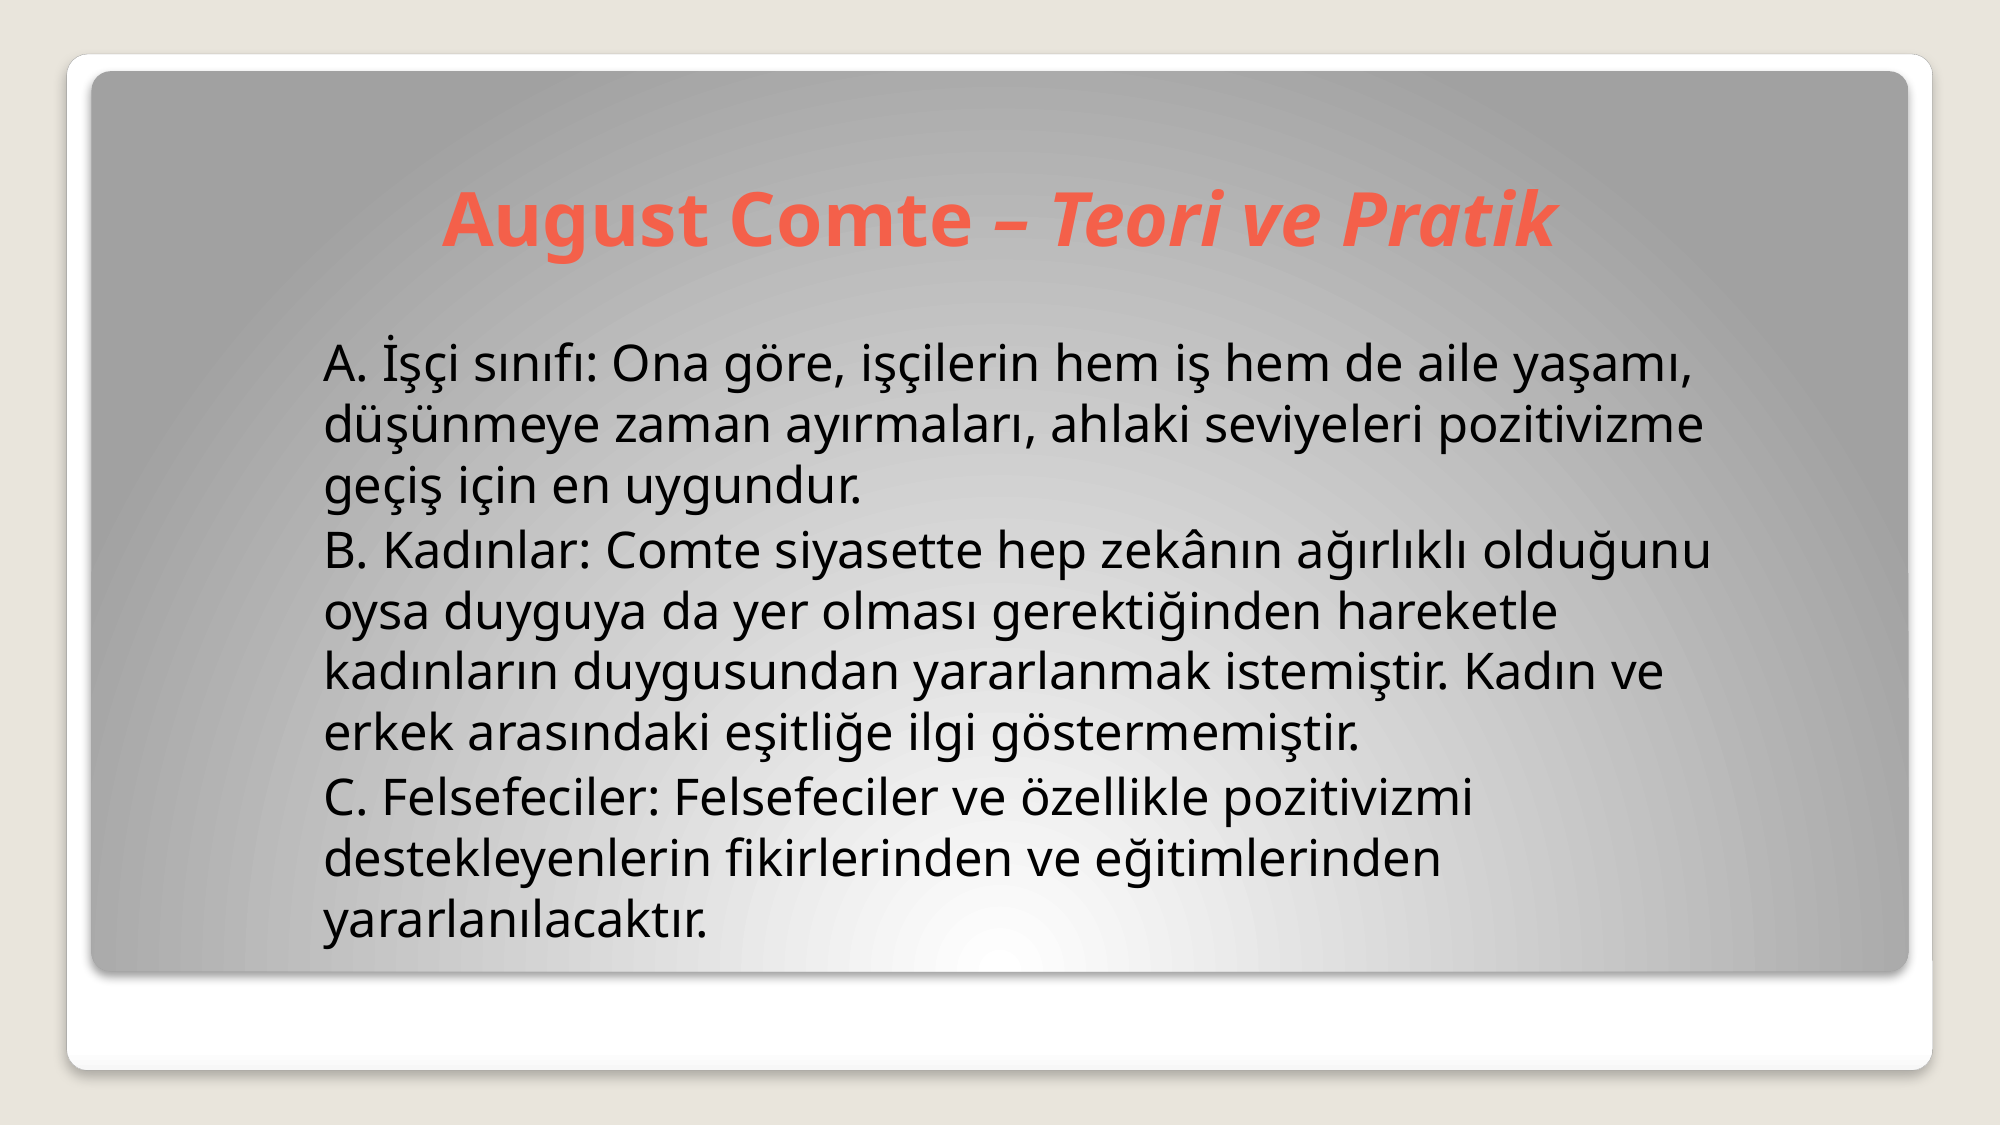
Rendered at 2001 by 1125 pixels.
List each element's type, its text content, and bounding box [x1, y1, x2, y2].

title August Comte – Teori ve Pratik [137, 51, 1863, 270]
list A. İşçi sınıfı: Ona göre, işçilerin hem iş hem de aile yaşamı, düşünmeye zaman ayırmaları, ahlaki seviyeleri pozitivizme geçiş için en uygundur. B. Kadınlar: Comte siyasette hep zekânın ağırlıklı olduğunu oysa duyguya da yer olması gerektiğinden hareketle kadınların duygusundan yararlanmak istemiştir. Kadın ve erkek arasındaki eşitliğe ilgi göstermemiştir. C. Felsefeciler: Felsefeciler ve özellikle pozitivizmi destekleyenlerin fikirlerinden ve eğitimlerinden yararlanılacaktır. [293, 316, 1777, 960]
